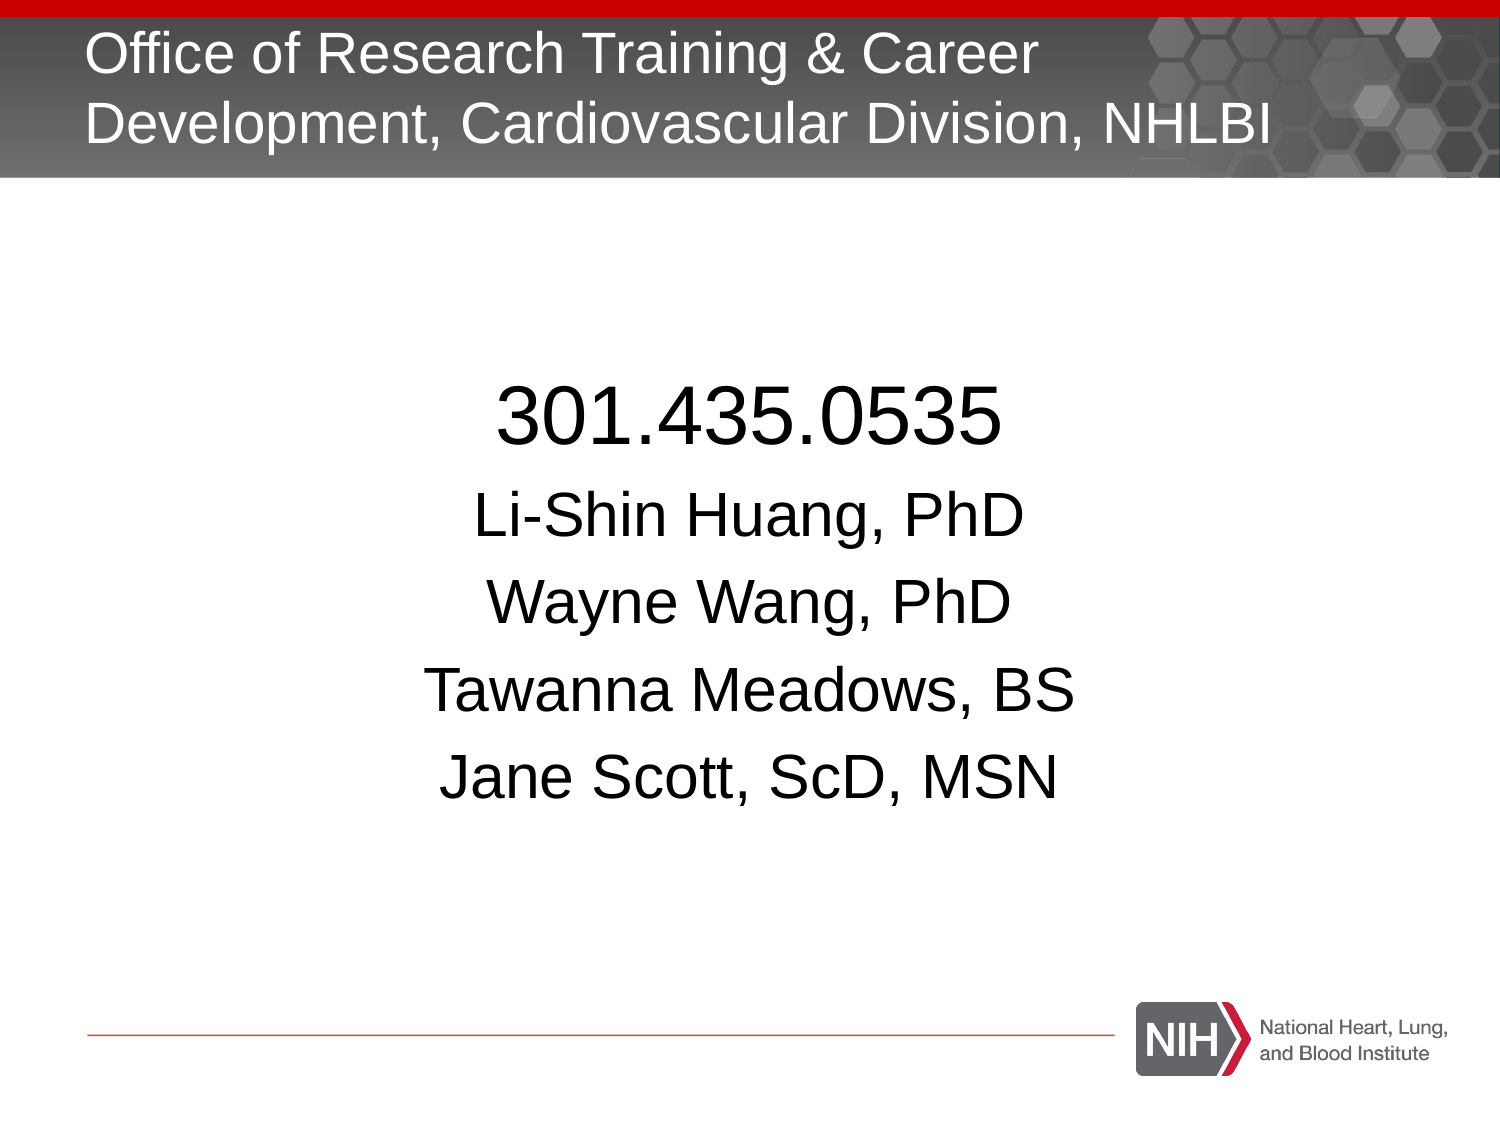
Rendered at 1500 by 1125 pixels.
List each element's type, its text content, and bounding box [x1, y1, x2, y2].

picture [1136, 1002, 1447, 1076]
list 301.435.0535 Li-Shin Huang, PhD Wayne Wang, PhD Tawanna Meadows, BS Jane Scott, ScD, MSN [75, 237, 1425, 980]
picture [0, 17, 1500, 178]
title Office of Research Training & Career Development, Cardiovascular Division, NHLBI [68, 15, 1431, 155]
